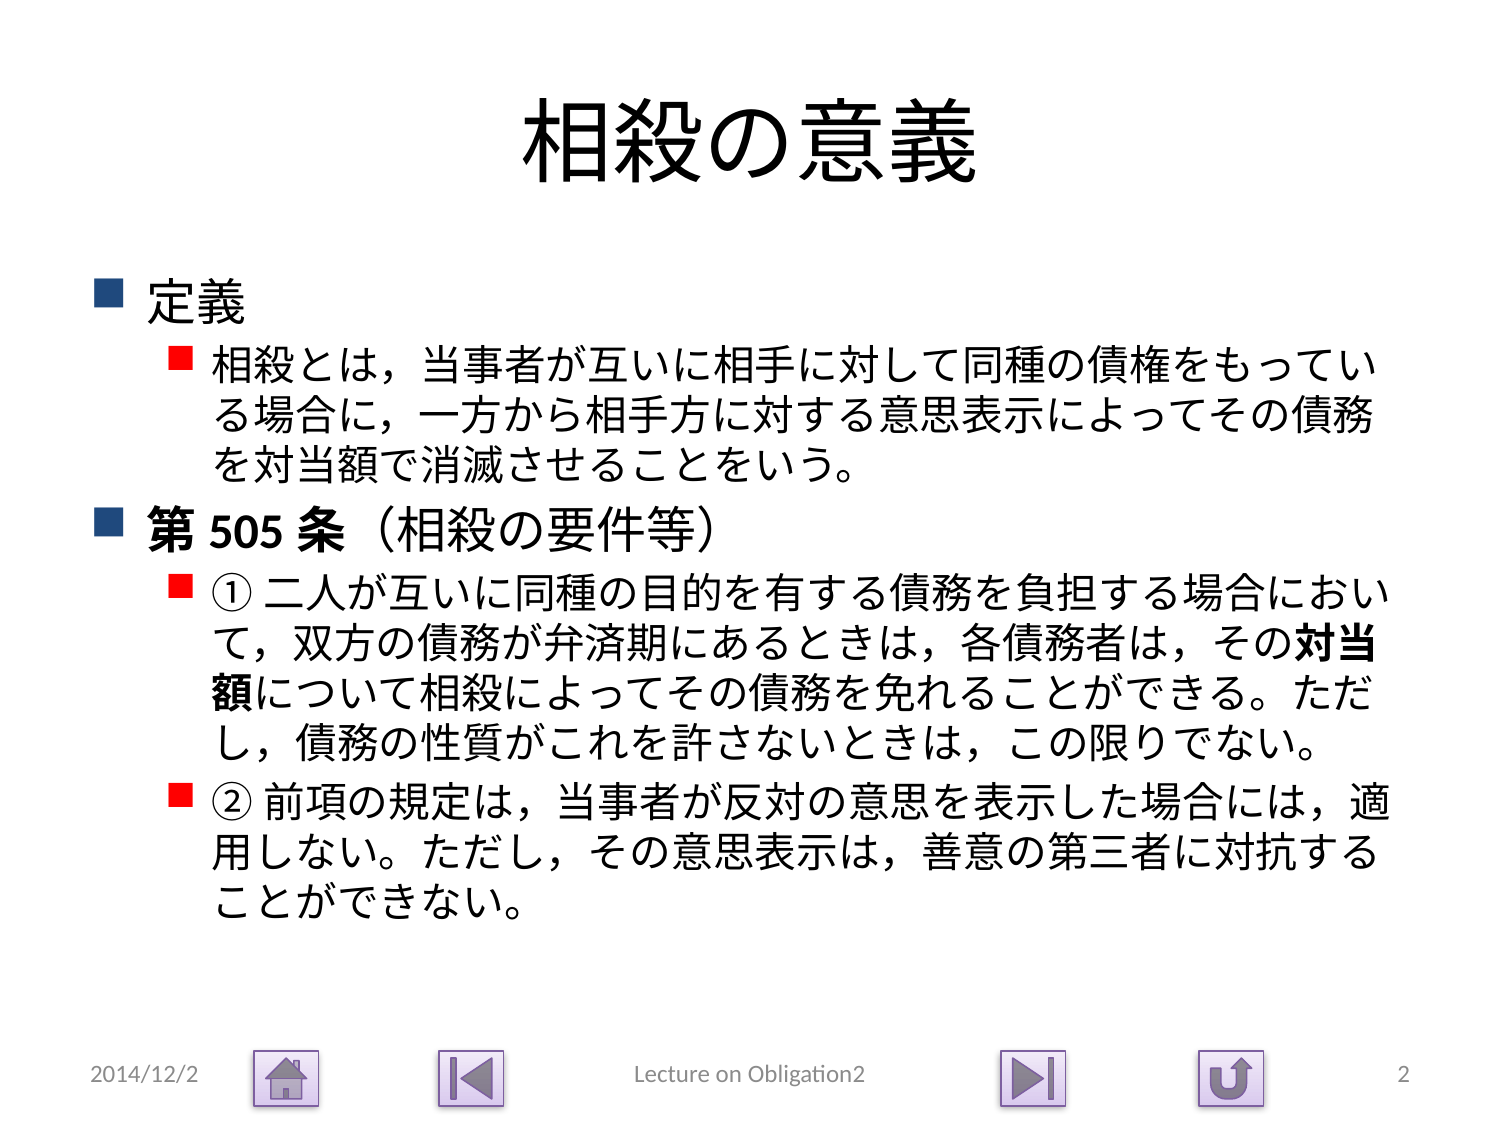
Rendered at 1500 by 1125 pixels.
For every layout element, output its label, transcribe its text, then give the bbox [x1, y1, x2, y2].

list 定義 相殺とは，当事者が互いに相手に対して同種の債権をもっている場合に，一方から相手方に対する意思表示によってその債務を対当額で消滅させることをいう。 第505条（相殺の要件等） ①二人が互いに同種の目的を有する債務を負担する場合において，双方の債務が弁済期にあるときは，各債務者は，その対当額について相殺によってその債務を免れることができる。ただし，債務の性質がこれを許さないときは，この限りでない。 ②前項の規定は，当事者が反対の意思を表示した場合には，適用しない。ただし，その意思表示は，善意の第三者に対抗することができない。 [75, 262, 1425, 1005]
footer Lecture on Obligation2 [512, 1042, 988, 1103]
slide_number 2 [1074, 1042, 1425, 1103]
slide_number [75, 1042, 425, 1103]
title 相殺の意義 [75, 45, 1425, 233]
